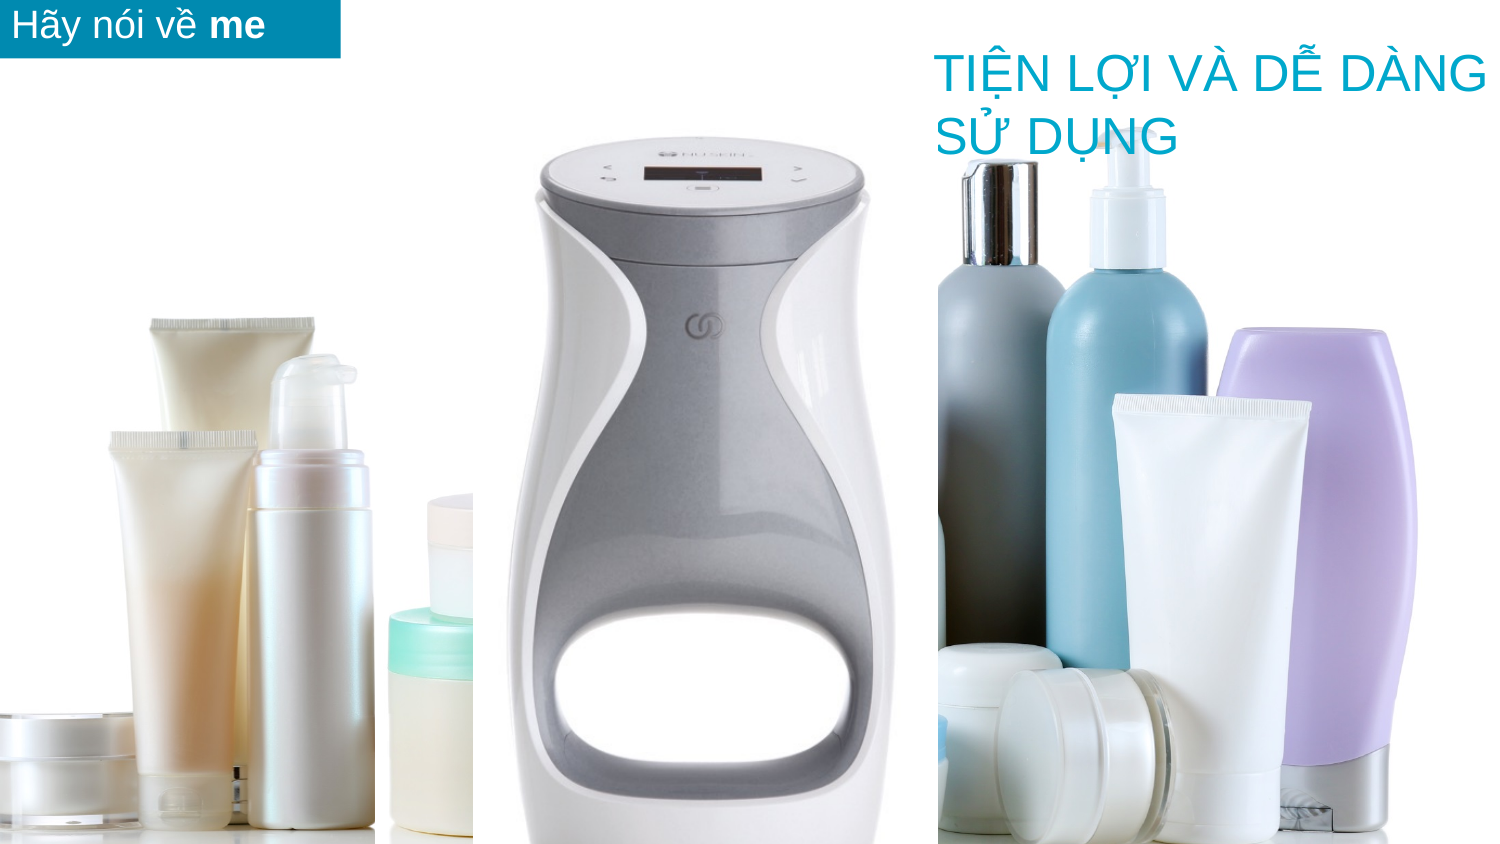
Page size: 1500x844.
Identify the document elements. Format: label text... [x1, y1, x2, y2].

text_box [0, 75, 1500, 844]
picture [473, 110, 938, 844]
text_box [0, 0, 342, 68]
text_box TIỆN LỢI VÀ DỄ DÀNG SỬ DỤNG [913, 29, 1500, 74]
